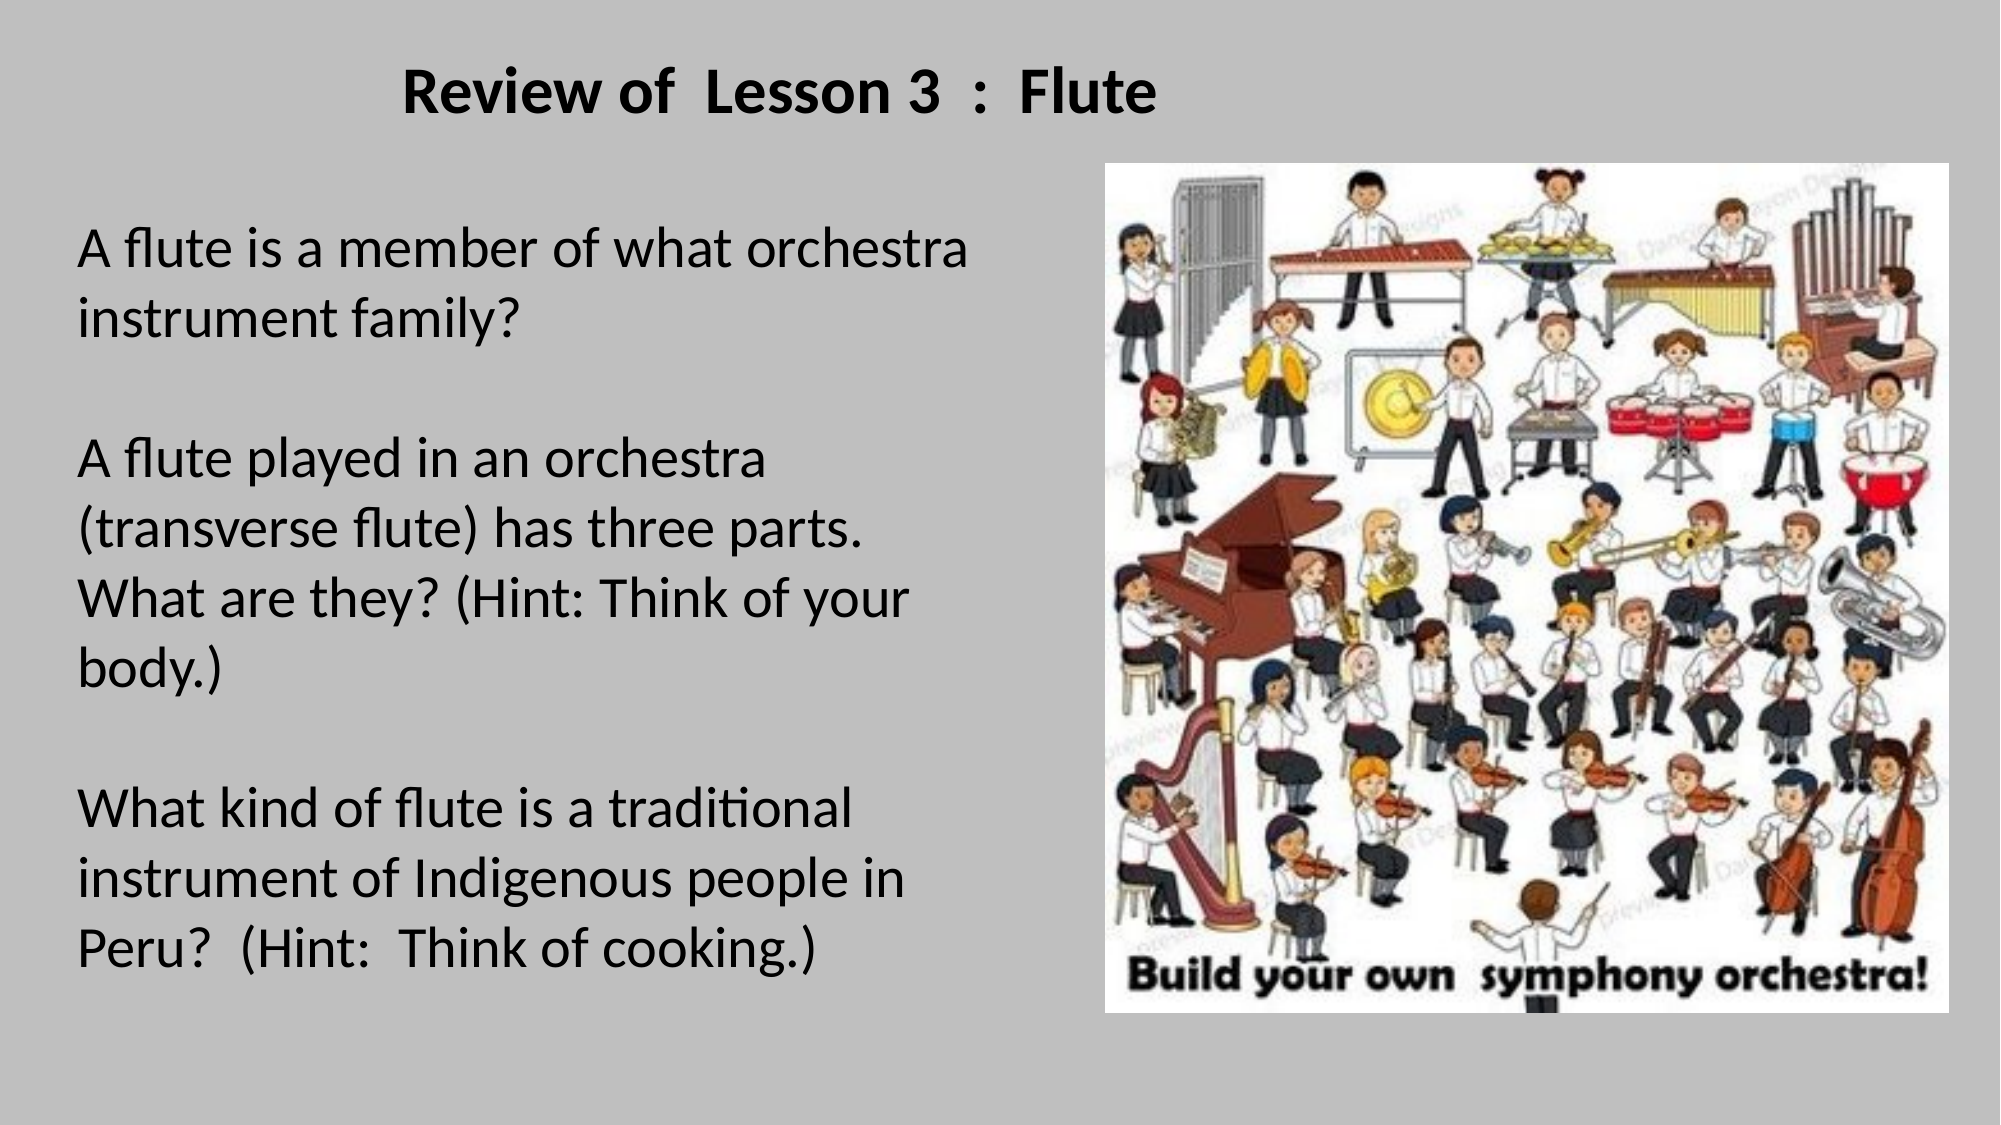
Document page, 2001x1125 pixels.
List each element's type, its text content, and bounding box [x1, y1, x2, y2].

picture [1105, 163, 1950, 1013]
text_box A flute is a member of what orchestra instrument family? A flute played in an orchestra (transverse flute) has three parts. What are they? (Hint: Think of your body.) What kind of flute is a traditional instrument of Indigenous people in Peru? (Hint: Think of cooking.) [62, 201, 987, 1057]
text_box Review of Lesson 3 : Flute [372, 39, 1910, 135]
